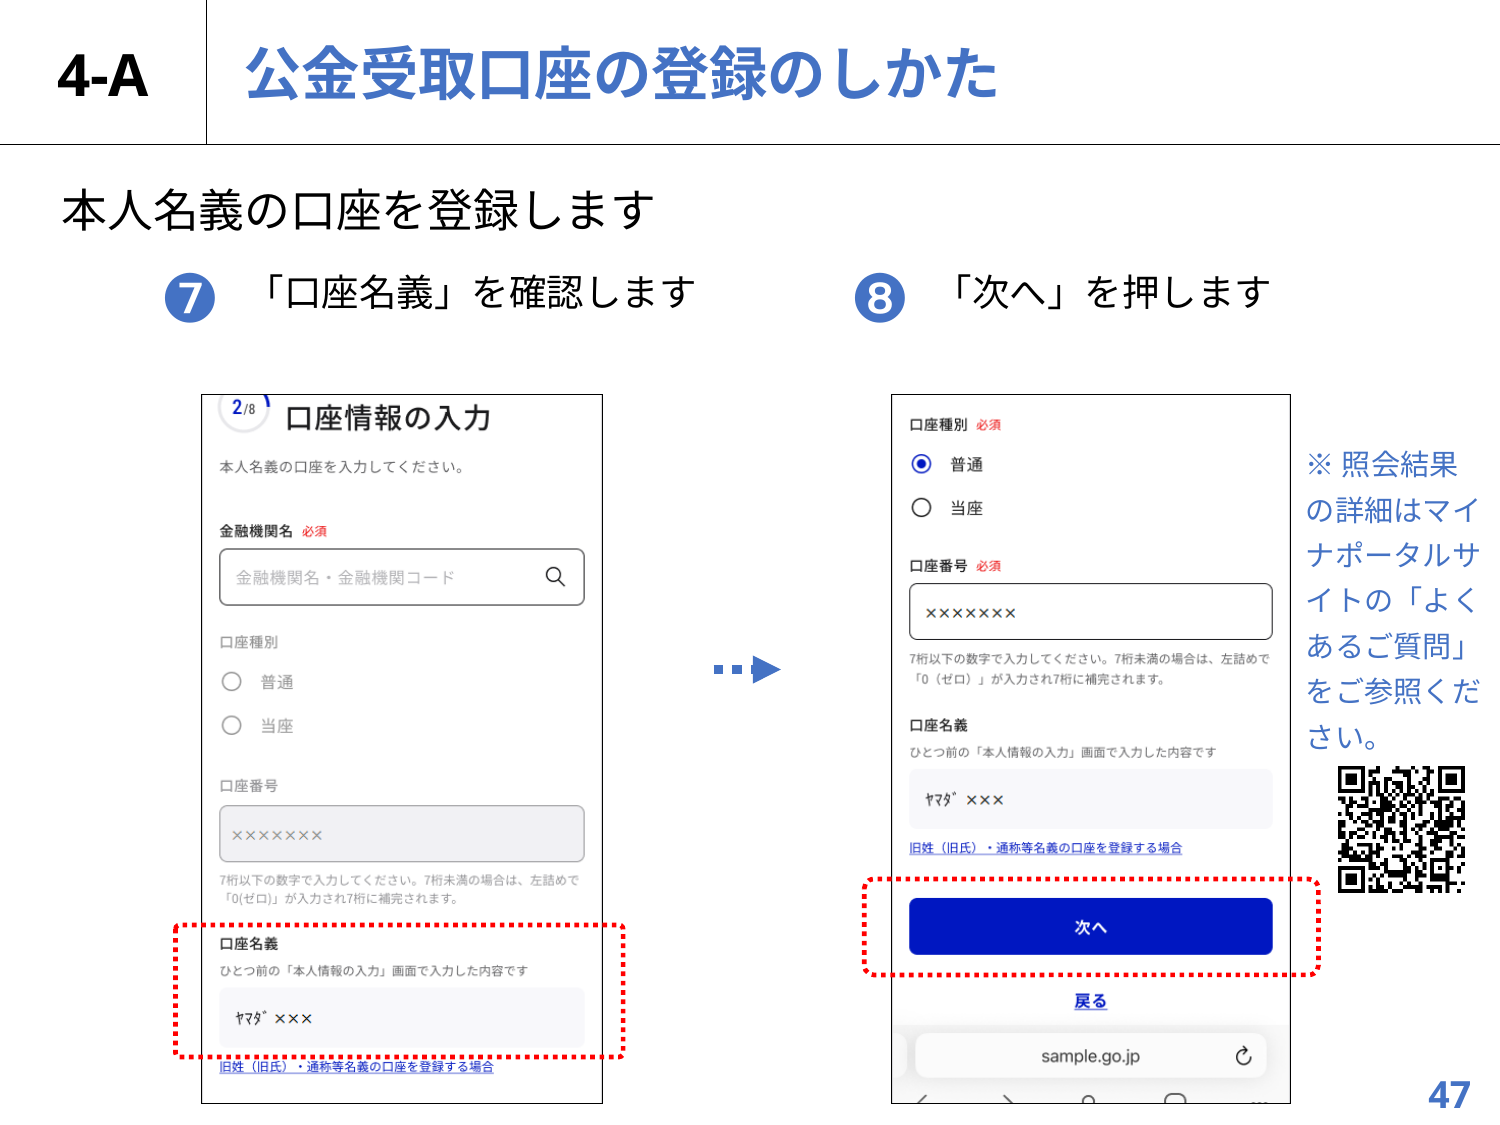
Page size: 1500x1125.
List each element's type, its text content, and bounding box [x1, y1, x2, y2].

picture [201, 394, 603, 1104]
text_box ※照会結果の詳細はマイナポータルサイトの「よくあるご質問」をご参照ください。 [1291, 428, 1500, 762]
text_box [174, 923, 201, 1059]
text_box 「次へ」を押します [919, 248, 1488, 322]
picture [891, 394, 1291, 1104]
text_box [1291, 878, 1320, 976]
text_box 4-A [0, 0, 207, 147]
text_box 本人名義の口座を登録します [46, 180, 1422, 274]
text_box ❼ [145, 274, 223, 343]
text_box [863, 878, 891, 976]
text_box 「口座名義」を確認します [231, 274, 800, 322]
text_box [603, 923, 625, 1059]
picture [1322, 750, 1480, 908]
title 公金受取口座の登録のしかた [228, 36, 1472, 116]
text_box 47 [1399, 1063, 1500, 1123]
text_box ❽ [835, 274, 924, 343]
